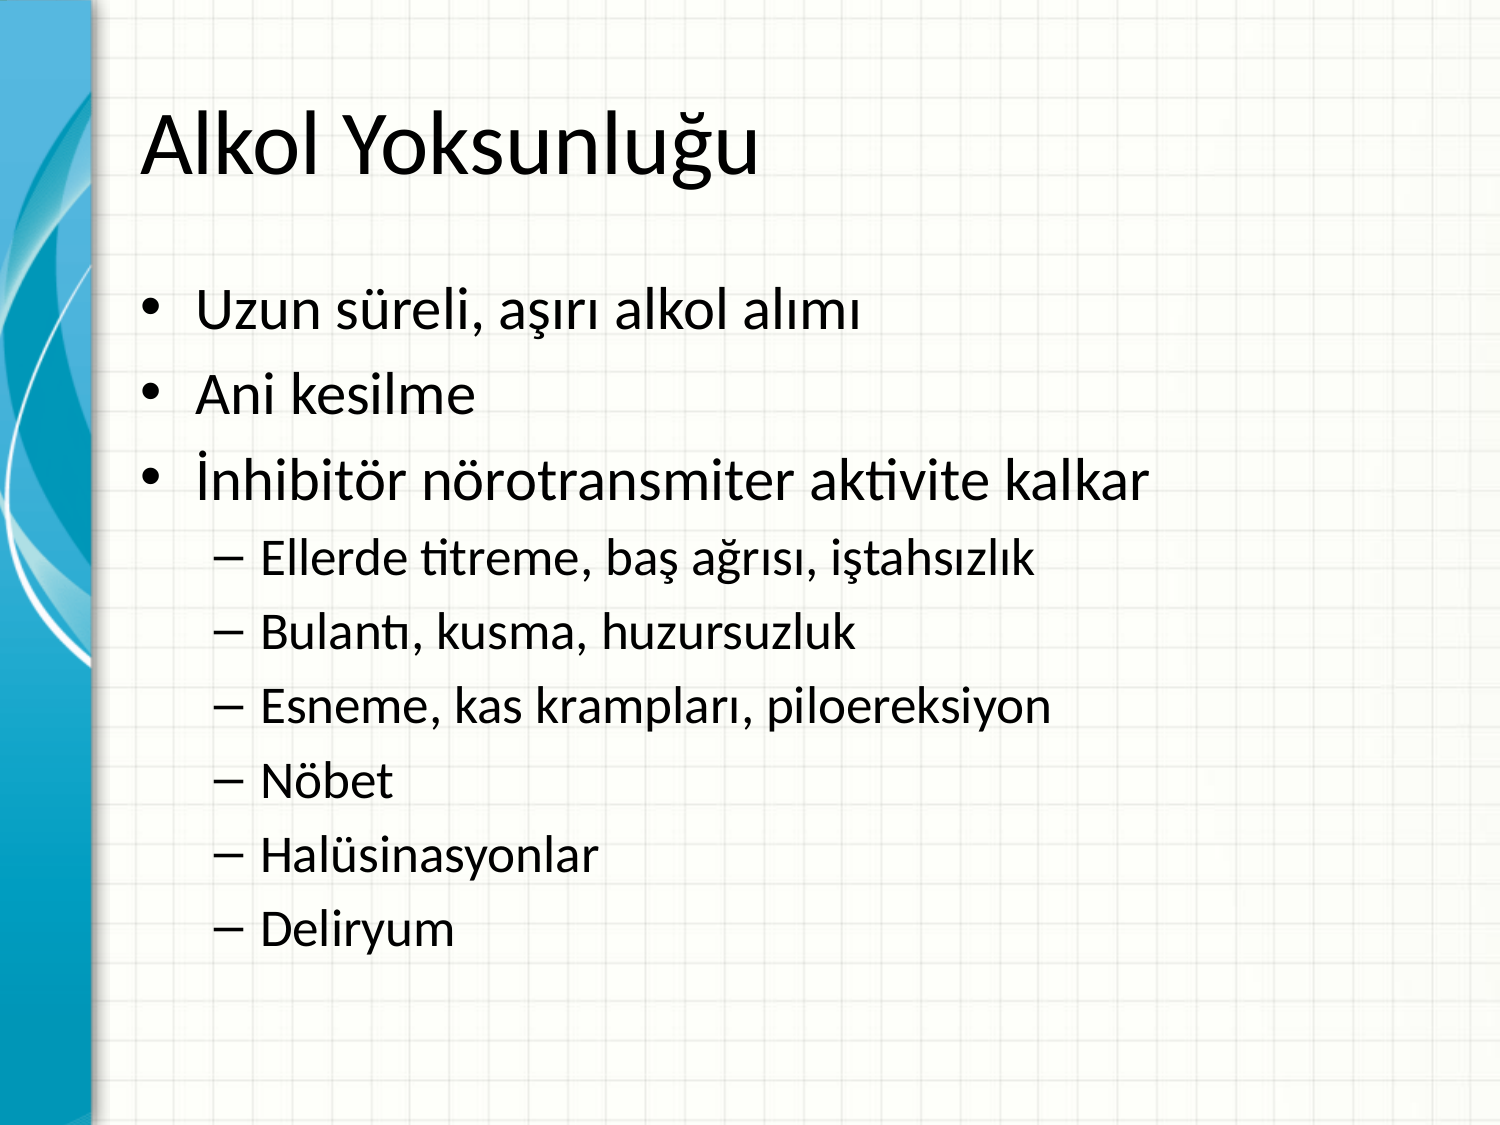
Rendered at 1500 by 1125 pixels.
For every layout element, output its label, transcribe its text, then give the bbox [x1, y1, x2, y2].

title Alkol Yoksunluğu [125, 44, 1450, 232]
list Uzun süreli, aşırı alkol alımı Ani kesilme İnhibitör nörotransmiter aktivite kalkar Ellerde titreme, baş ağrısı, iştahsızlık Bulantı, kusma, huzursuzluk Esneme, kas krampları, piloereksiyon Nöbet Halüsinasyonlar Deliryum [125, 261, 1450, 967]
picture [0, 0, 1500, 1125]
